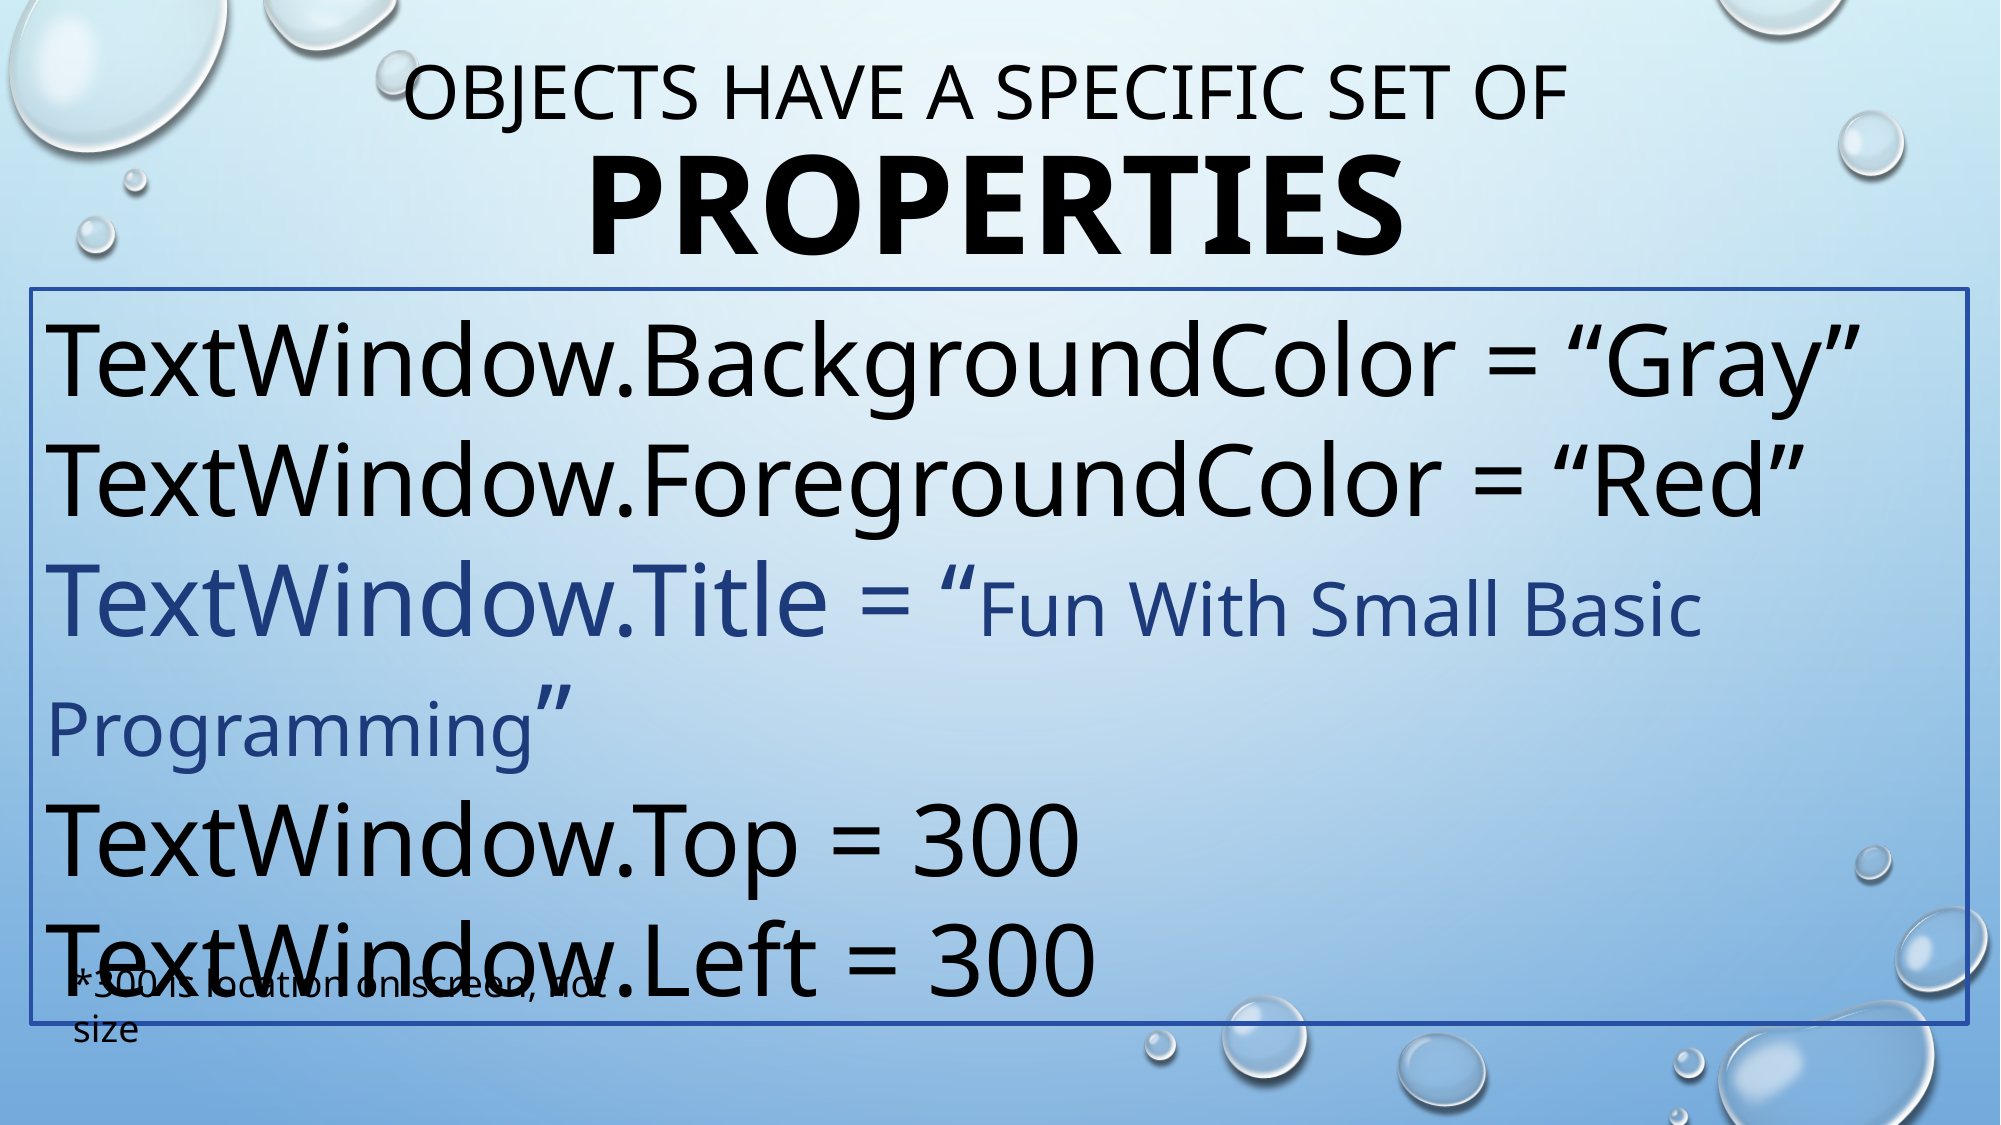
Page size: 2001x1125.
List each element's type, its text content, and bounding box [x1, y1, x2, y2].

title Objects have a specific set of Properties [144, 38, 1846, 288]
picture [0, 0, 2000, 1125]
text_box TextWindow.BackgroundColor = “Gray” TextWindow.ForegroundColor = “Red” TextWindow.Title = “Fun With Small Basic Programming” TextWindow.Top = 300 TextWindow.Left = 300 [31, 288, 1968, 1024]
text_box *300 is location on screen, not size [58, 952, 687, 1058]
